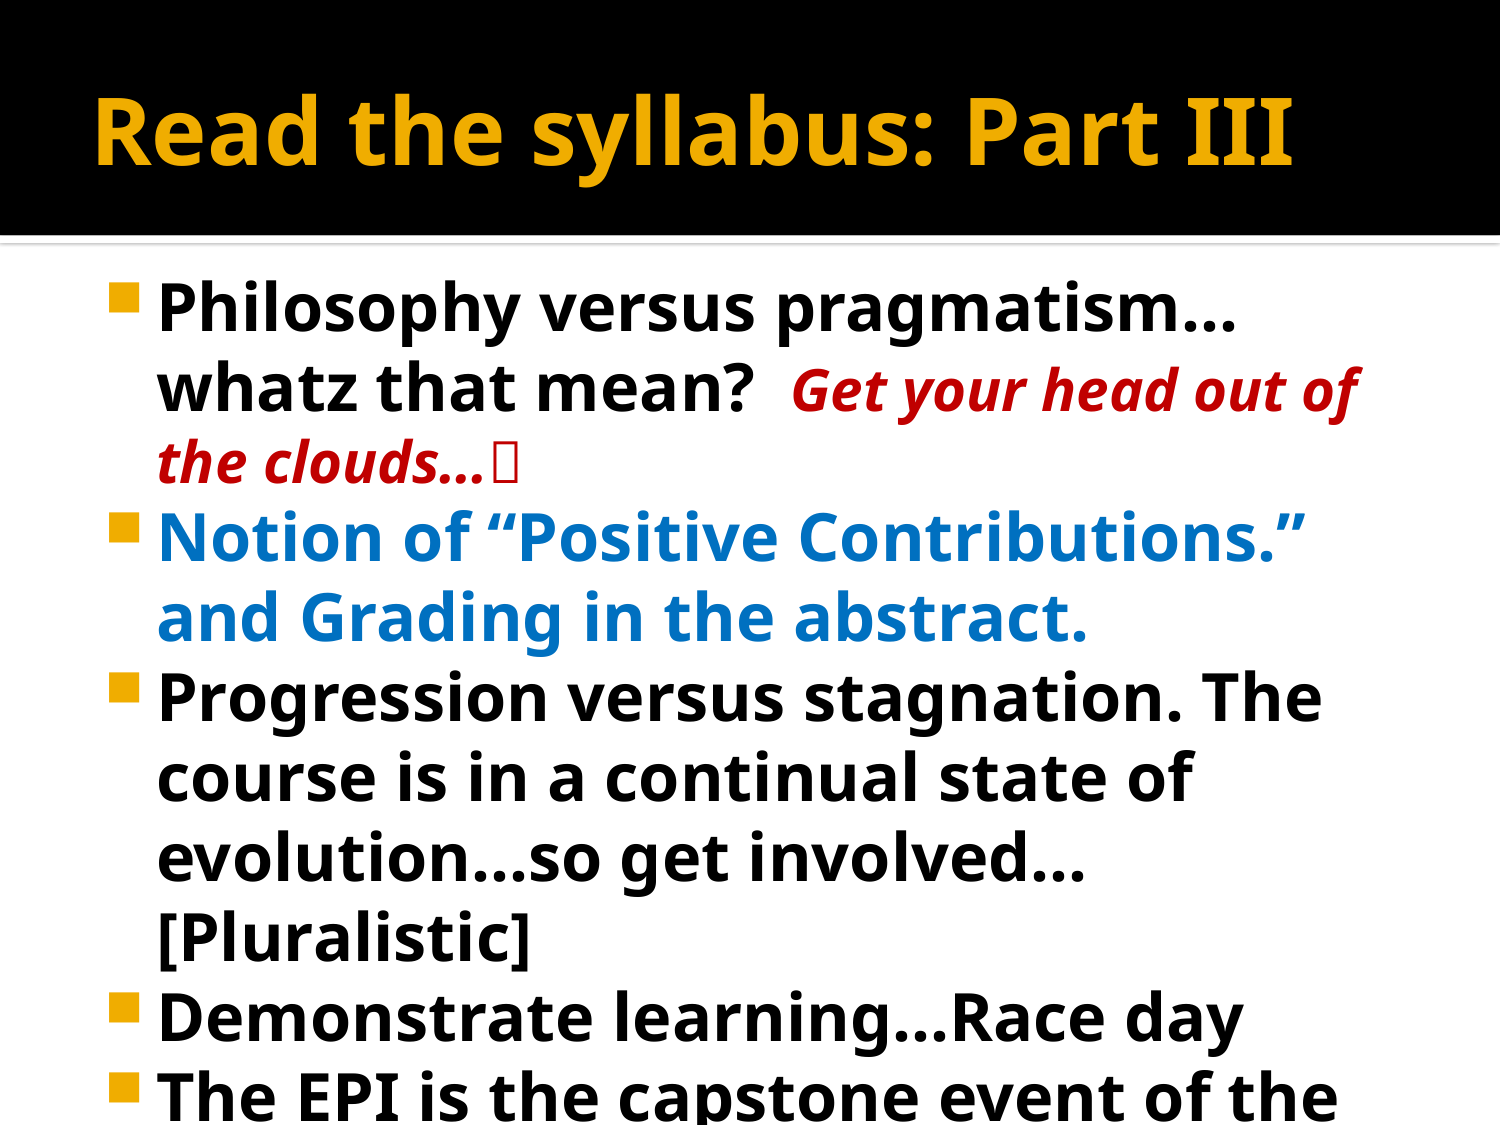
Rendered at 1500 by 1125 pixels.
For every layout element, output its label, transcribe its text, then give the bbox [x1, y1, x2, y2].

list Philosophy versus pragmatism…whatz that mean? Get your head out of the clouds… Notion of “Positive Contributions.” and Grading in the abstract. Progression versus stagnation. The course is in a continual state of evolution…so get involved…[Pluralistic] Demonstrate learning…Race day The EPI is the capstone event of the course. The Esko Senior book Club… [75, 249, 1425, 1075]
title Read the syllabus: Part III [75, 25, 1425, 231]
